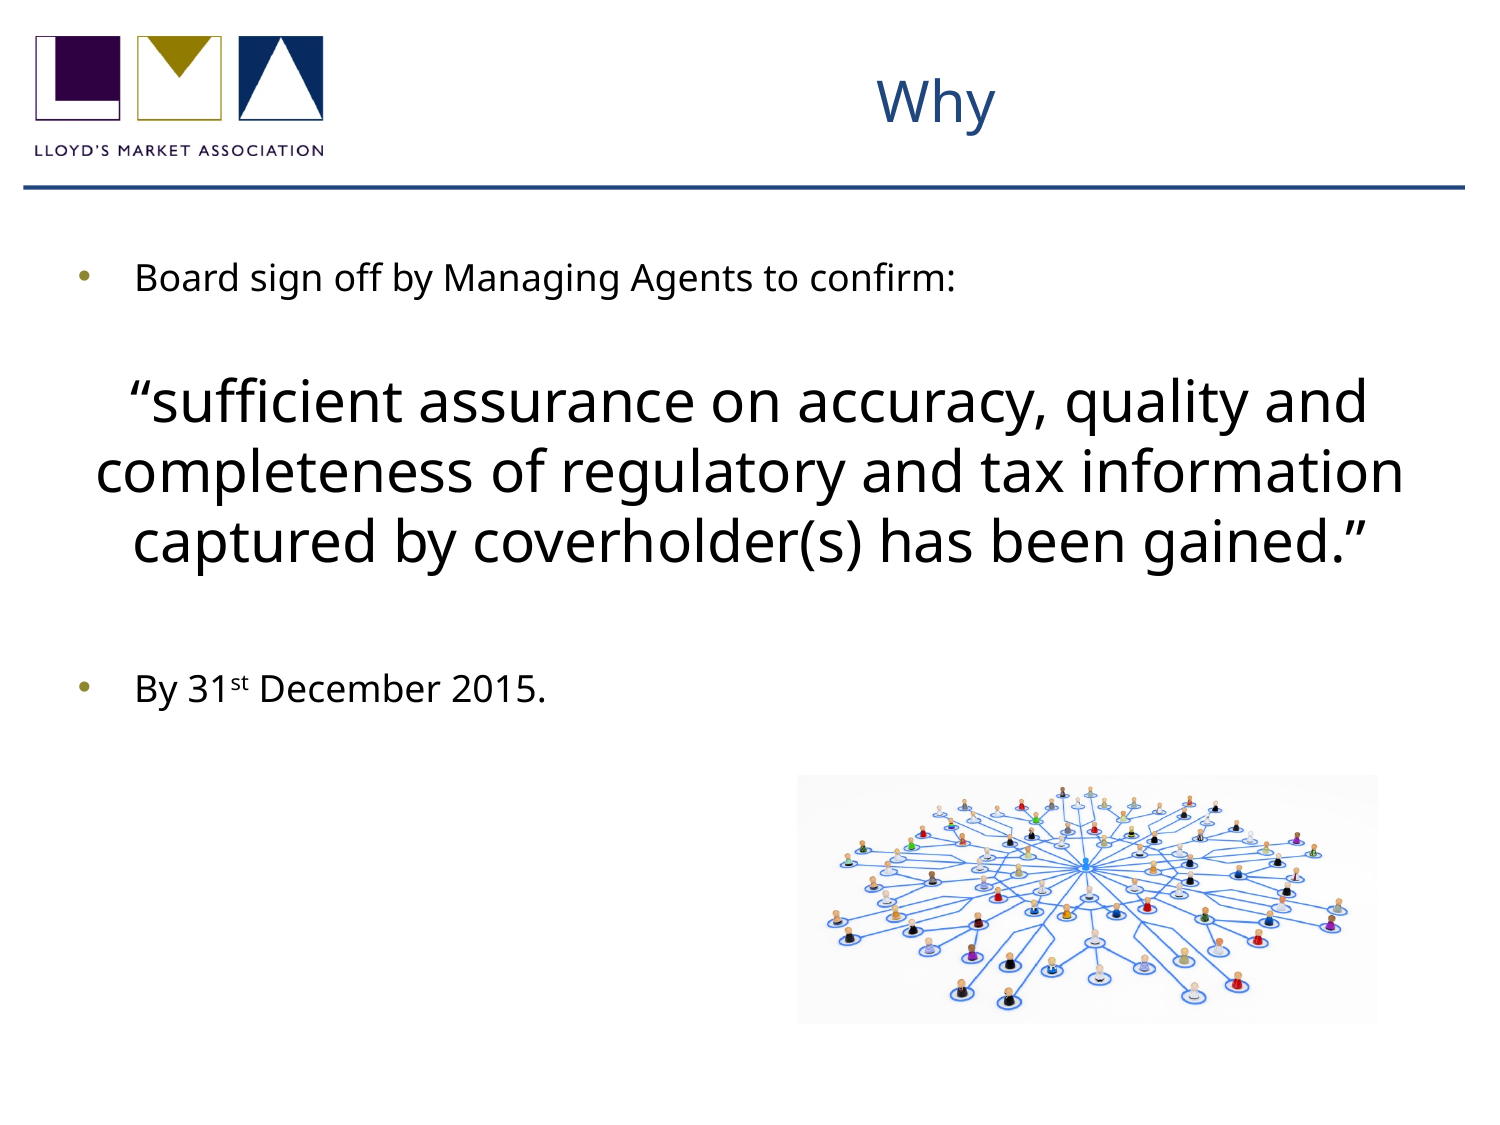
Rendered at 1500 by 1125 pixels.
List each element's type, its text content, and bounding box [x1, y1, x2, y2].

title Why [407, 34, 1466, 165]
list Board sign off by Managing Agents to confirm: “sufficient assurance on accuracy, quality and completeness of regulatory and tax information captured by coverholder(s) has been gained.” By 31st December 2015. [69, 245, 1431, 1067]
picture [796, 774, 1379, 1025]
picture [23, 23, 340, 156]
